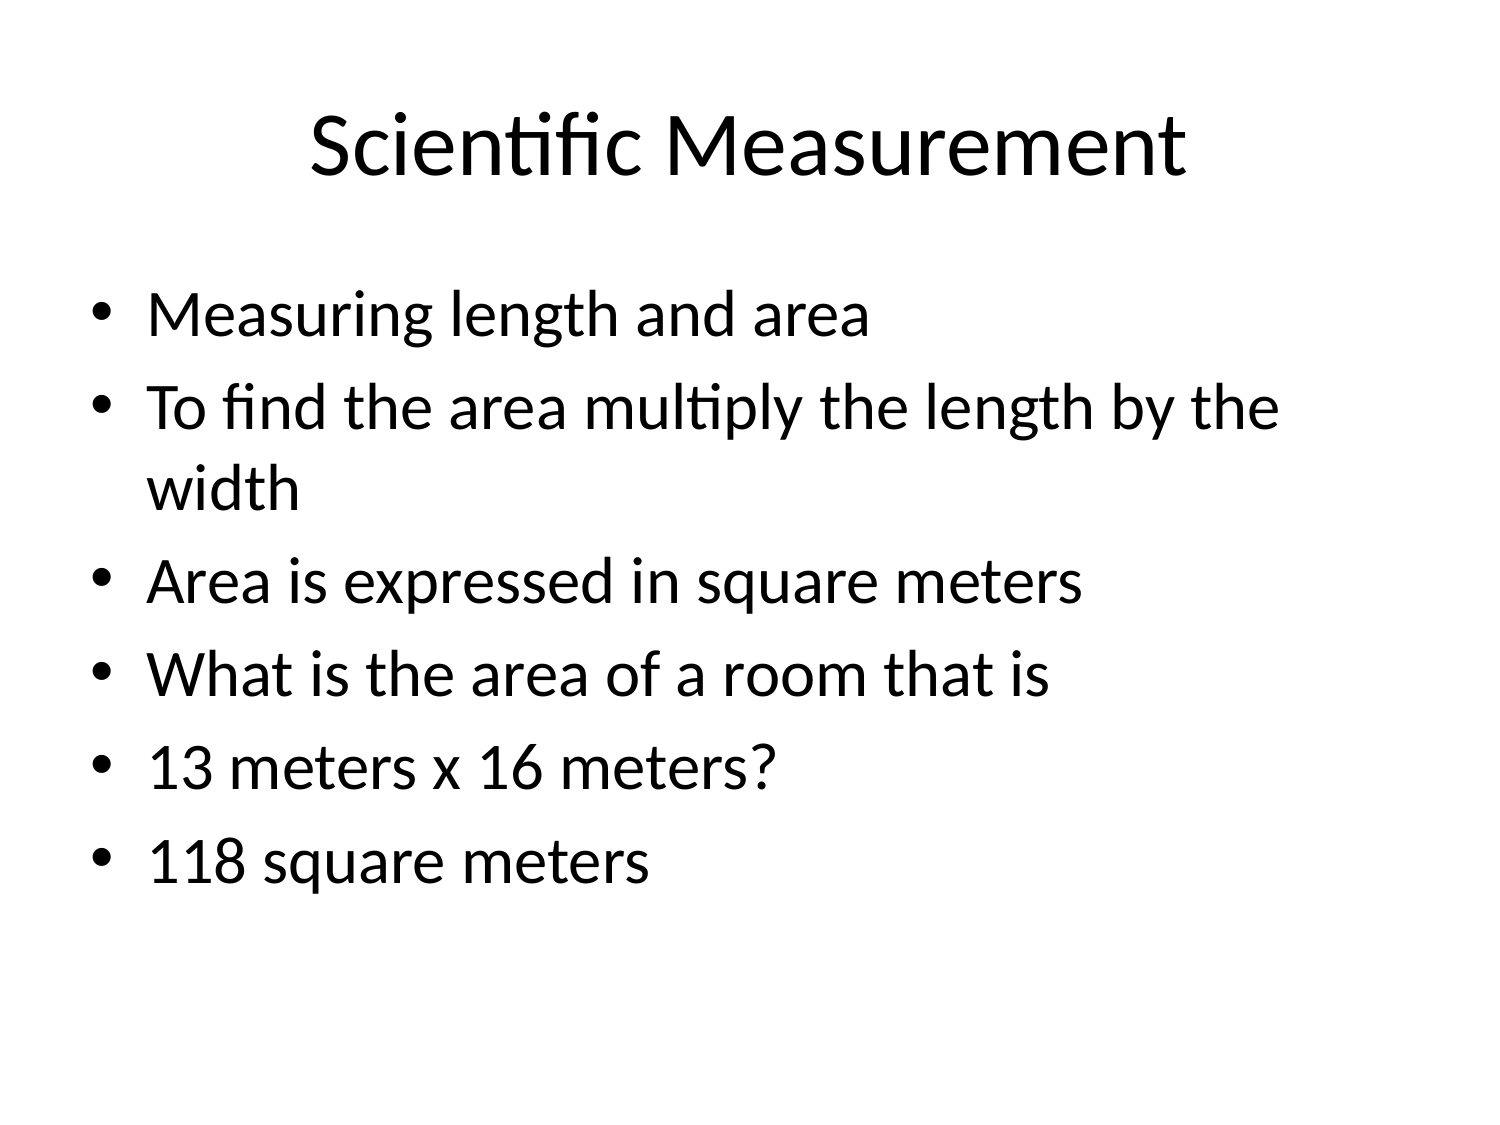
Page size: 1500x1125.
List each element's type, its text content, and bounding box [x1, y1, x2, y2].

title Scientific Measurement [75, 45, 1425, 233]
list Measuring length and area To find the area multiply the length by the width Area is expressed in square meters What is the area of a room that is 13 meters x 16 meters? 118 square meters [75, 262, 1425, 1005]
